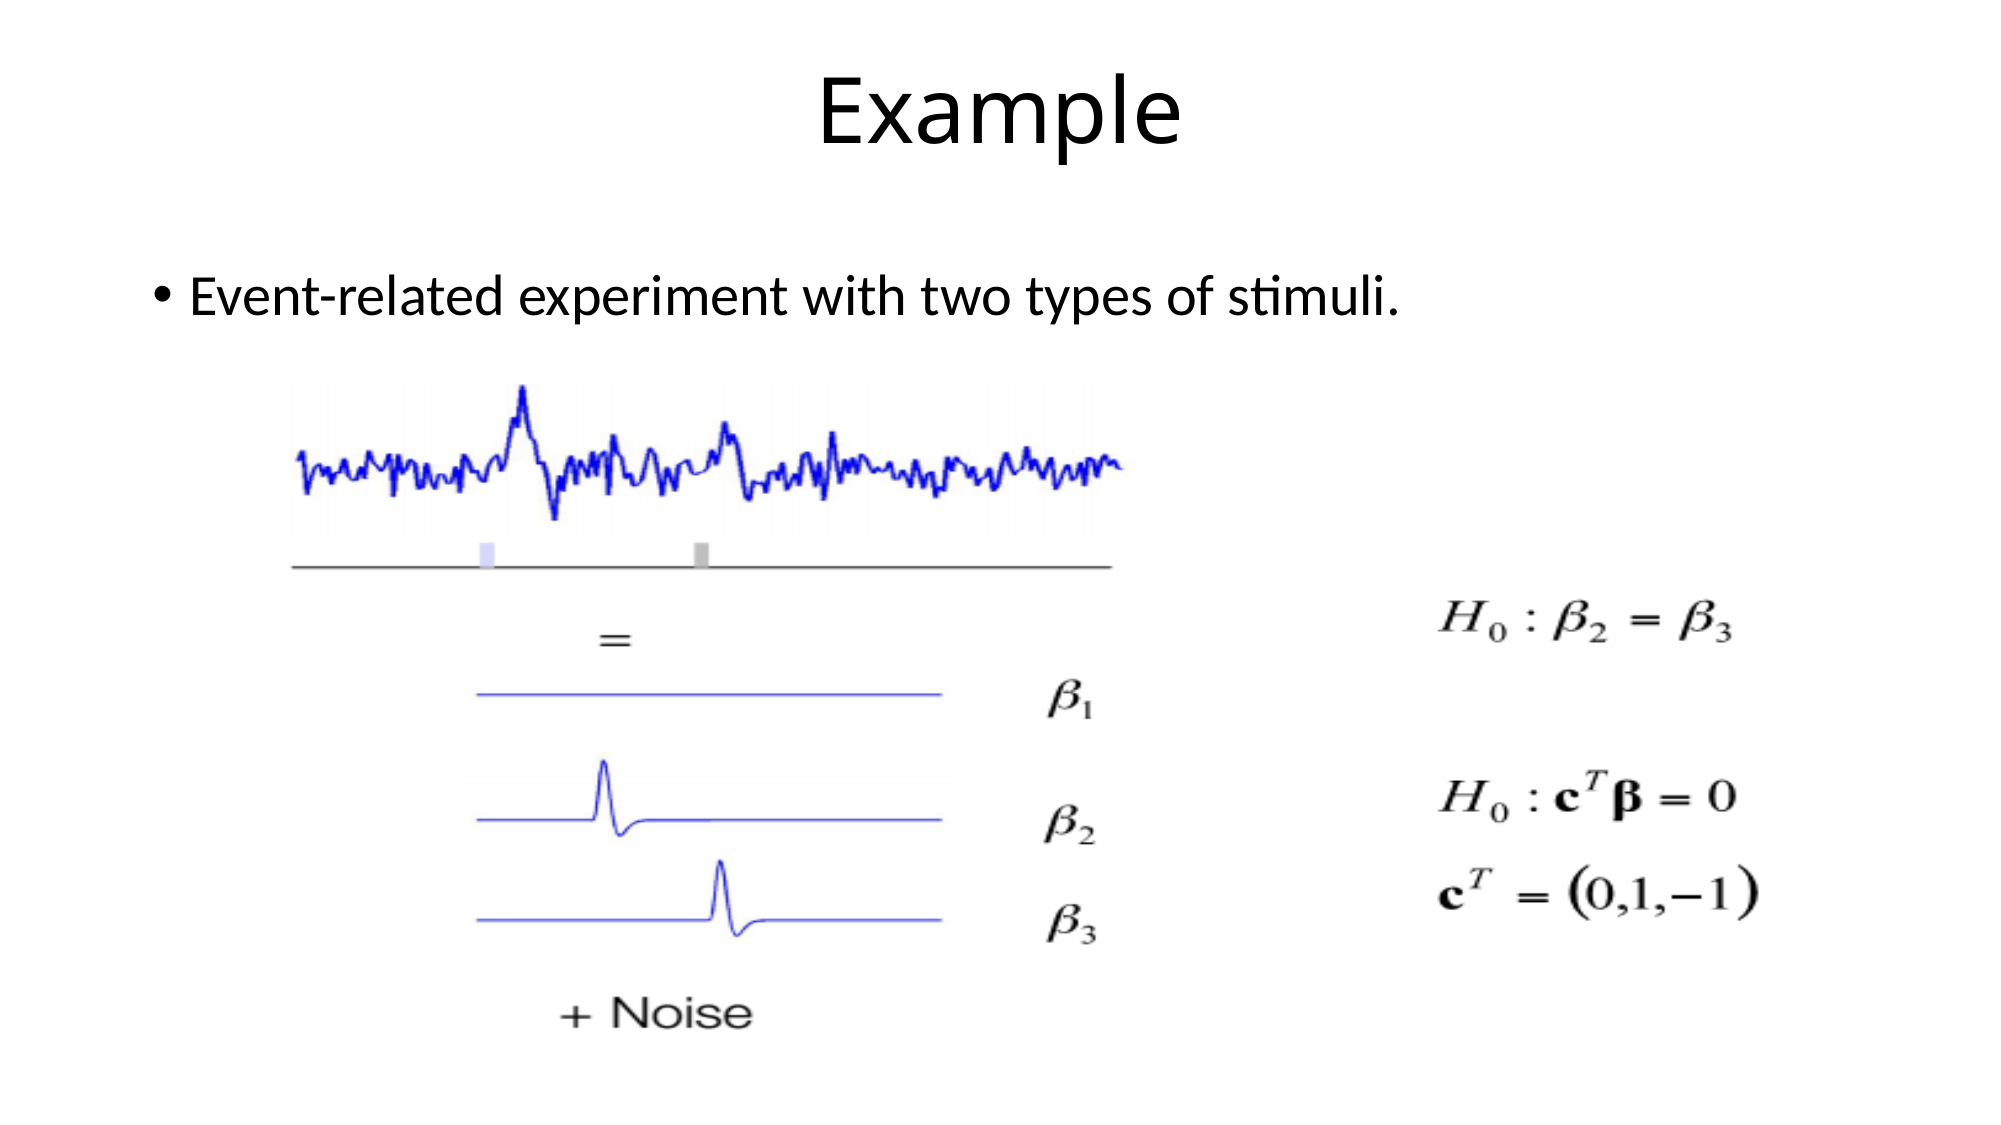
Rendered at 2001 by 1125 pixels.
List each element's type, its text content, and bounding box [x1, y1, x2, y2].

picture [224, 383, 1776, 1070]
list Event-related experiment with two types of stimuli. [137, 257, 1863, 972]
title Example [137, 59, 1863, 257]
